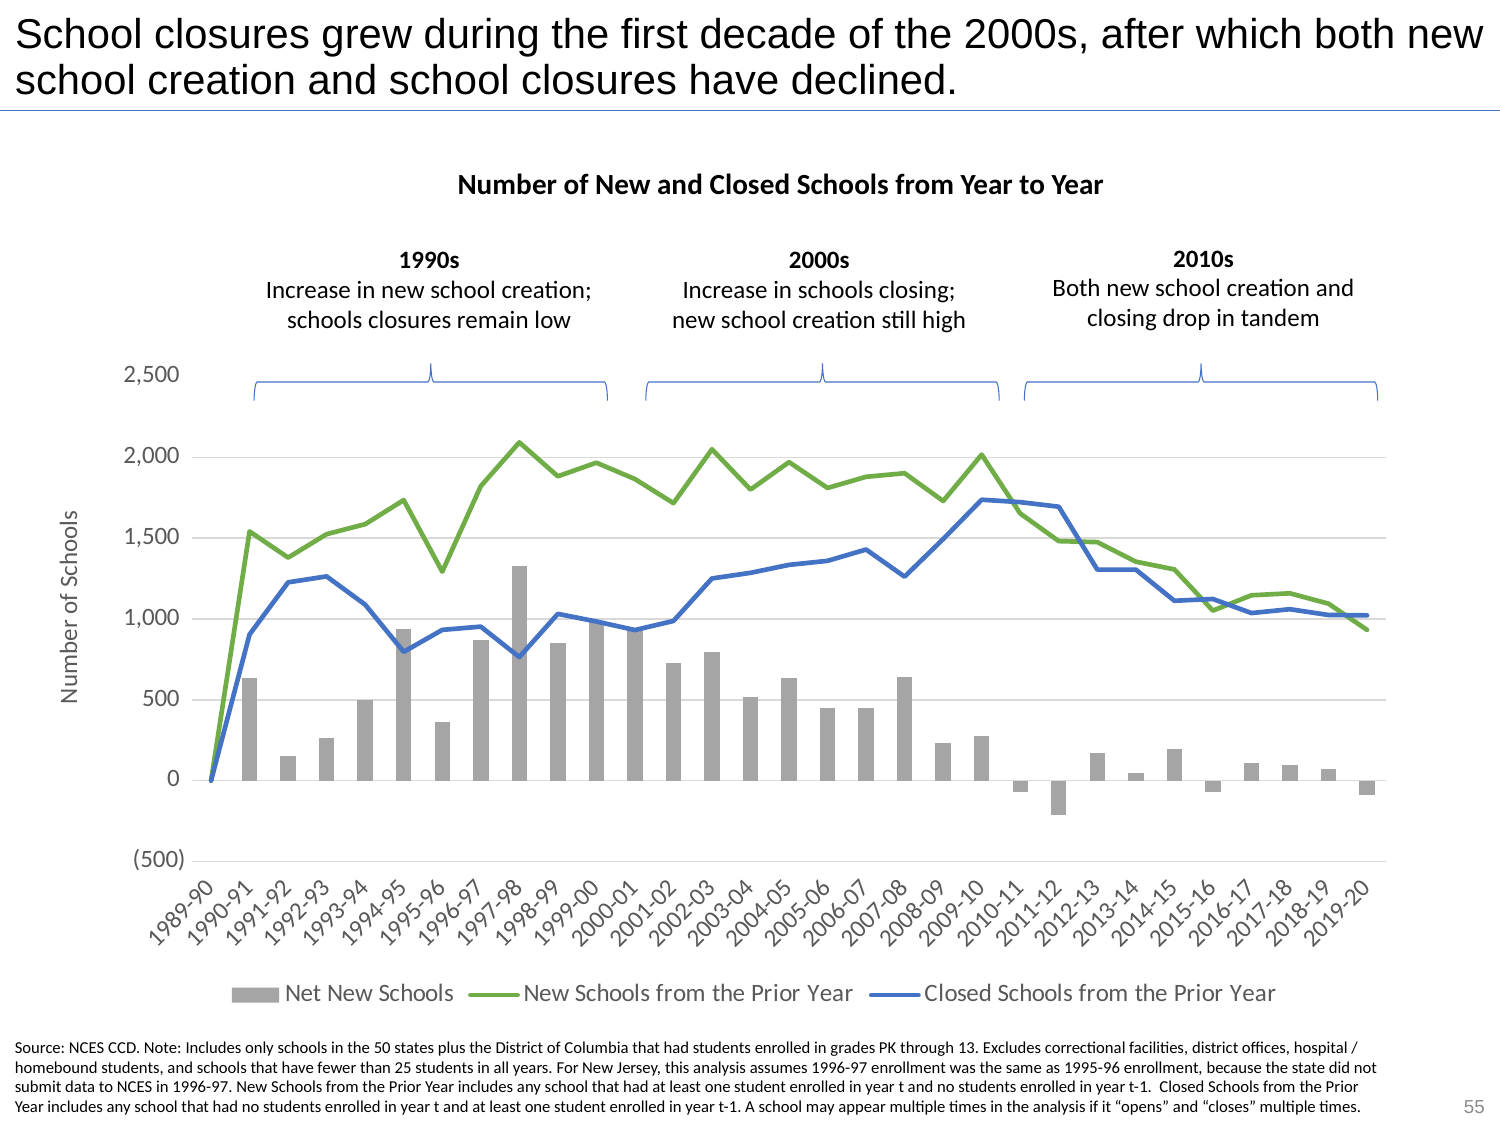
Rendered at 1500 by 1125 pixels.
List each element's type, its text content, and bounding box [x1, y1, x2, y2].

text_box 2000s Increase in schools closing; new school creation still high [647, 235, 992, 341]
chart [97, 350, 1413, 1014]
text_box 2010s Both new school creation and closing drop in tandem [1031, 234, 1376, 340]
text_box 1990s Increase in new school creation; schools closures remain low [243, 235, 615, 341]
text_box Number of New and Closed Schools from Year to Year [442, 157, 1120, 208]
text_box Number of Schools [44, 495, 90, 719]
slide_number 55 [1412, 1064, 1500, 1125]
title School closures grew during the first decade of the 2000s, after which both new school creation and school closures have declined. [0, 0, 1500, 111]
text_box Source: NCES CCD. Note: Includes only schools in the 50 states plus the District of Columbia that had students enrolled in grades PK through 13. Excludes correctional facilities, district offices, hospital / homebound students, and schools that have fewer than 25 students in all years. For New Jersey, this analysis assumes 1996-97 enrollment was the same as 1995-96 enrollment, because the state did not submit data to NCES in 1996-97. New Schools from the Prior Year includes any school that had at least one student enrolled in year t and no students enrolled in year t-1. Closed Schools from the Prior Year includes any school that had no students enrolled in year t and at least one student enrolled in year t-1. A school may appear multiple times in the analysis if it “opens” and “closes” multiple times. [0, 1029, 1403, 1124]
